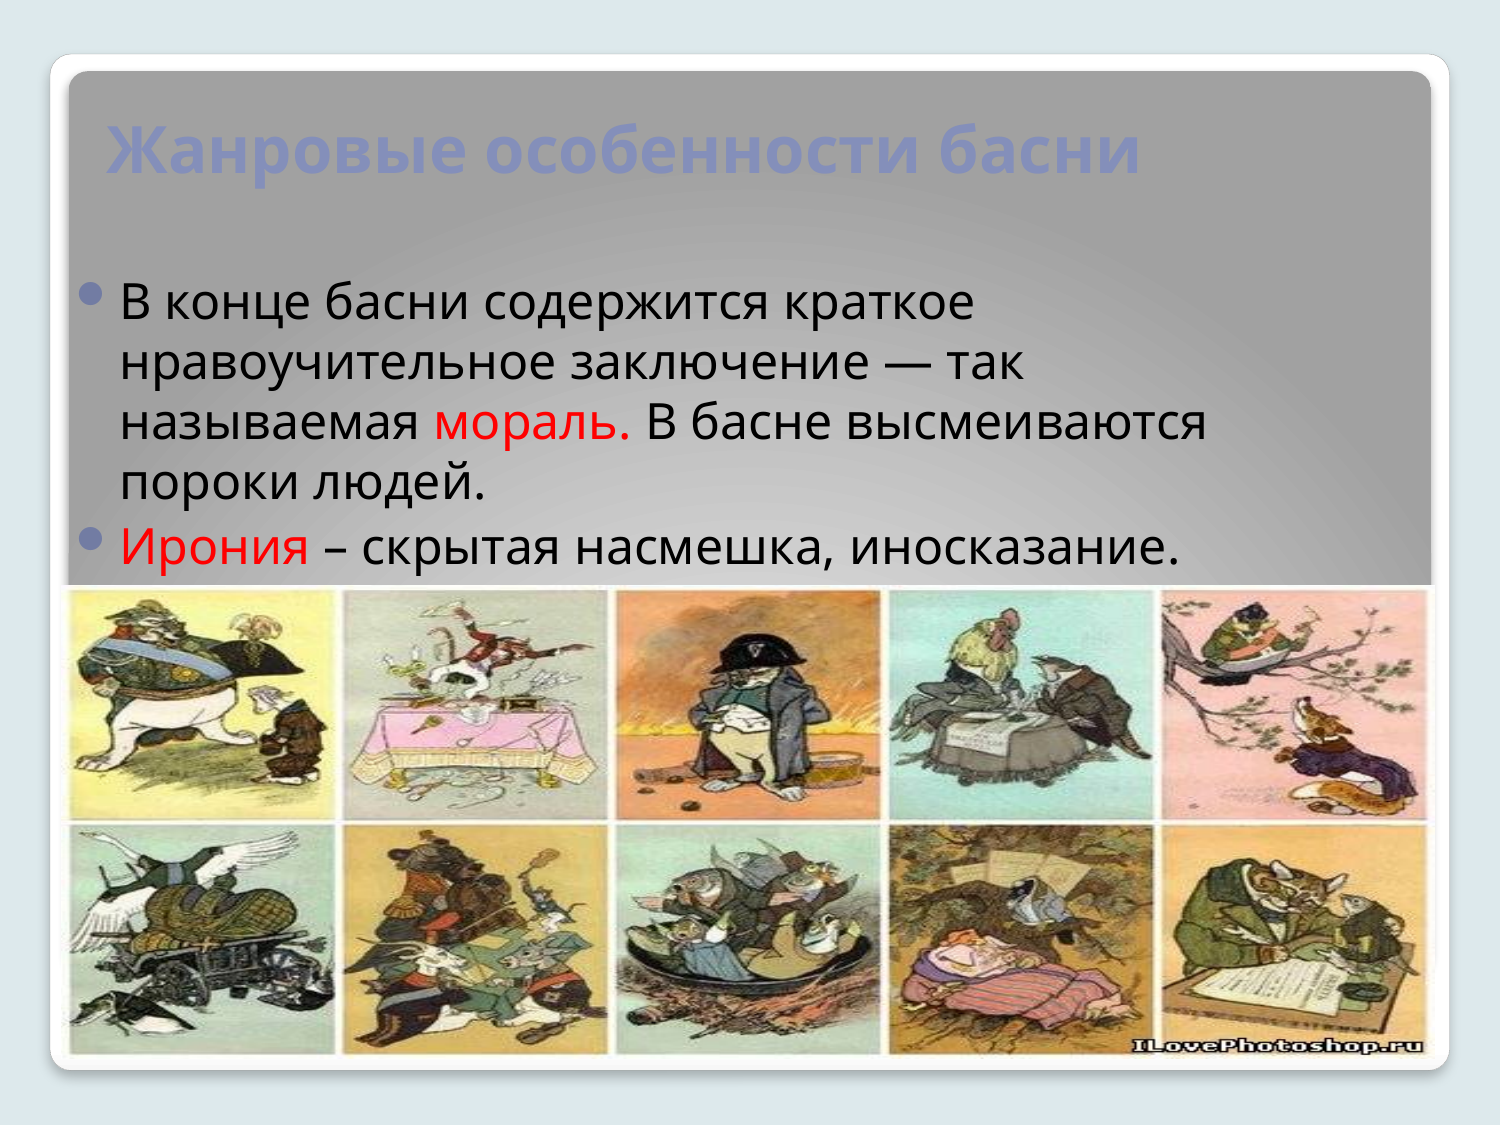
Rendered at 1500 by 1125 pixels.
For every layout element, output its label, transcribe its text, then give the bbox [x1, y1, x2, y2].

picture [61, 585, 1435, 1060]
list В конце басни содержится краткое нравоучительное заключение — так называемая мораль. В басне высмеиваются пороки людей. Ирония – скрытая насмешка, иносказание. [45, 254, 1395, 1125]
title Жанровые особенности басни [91, 100, 1435, 273]
